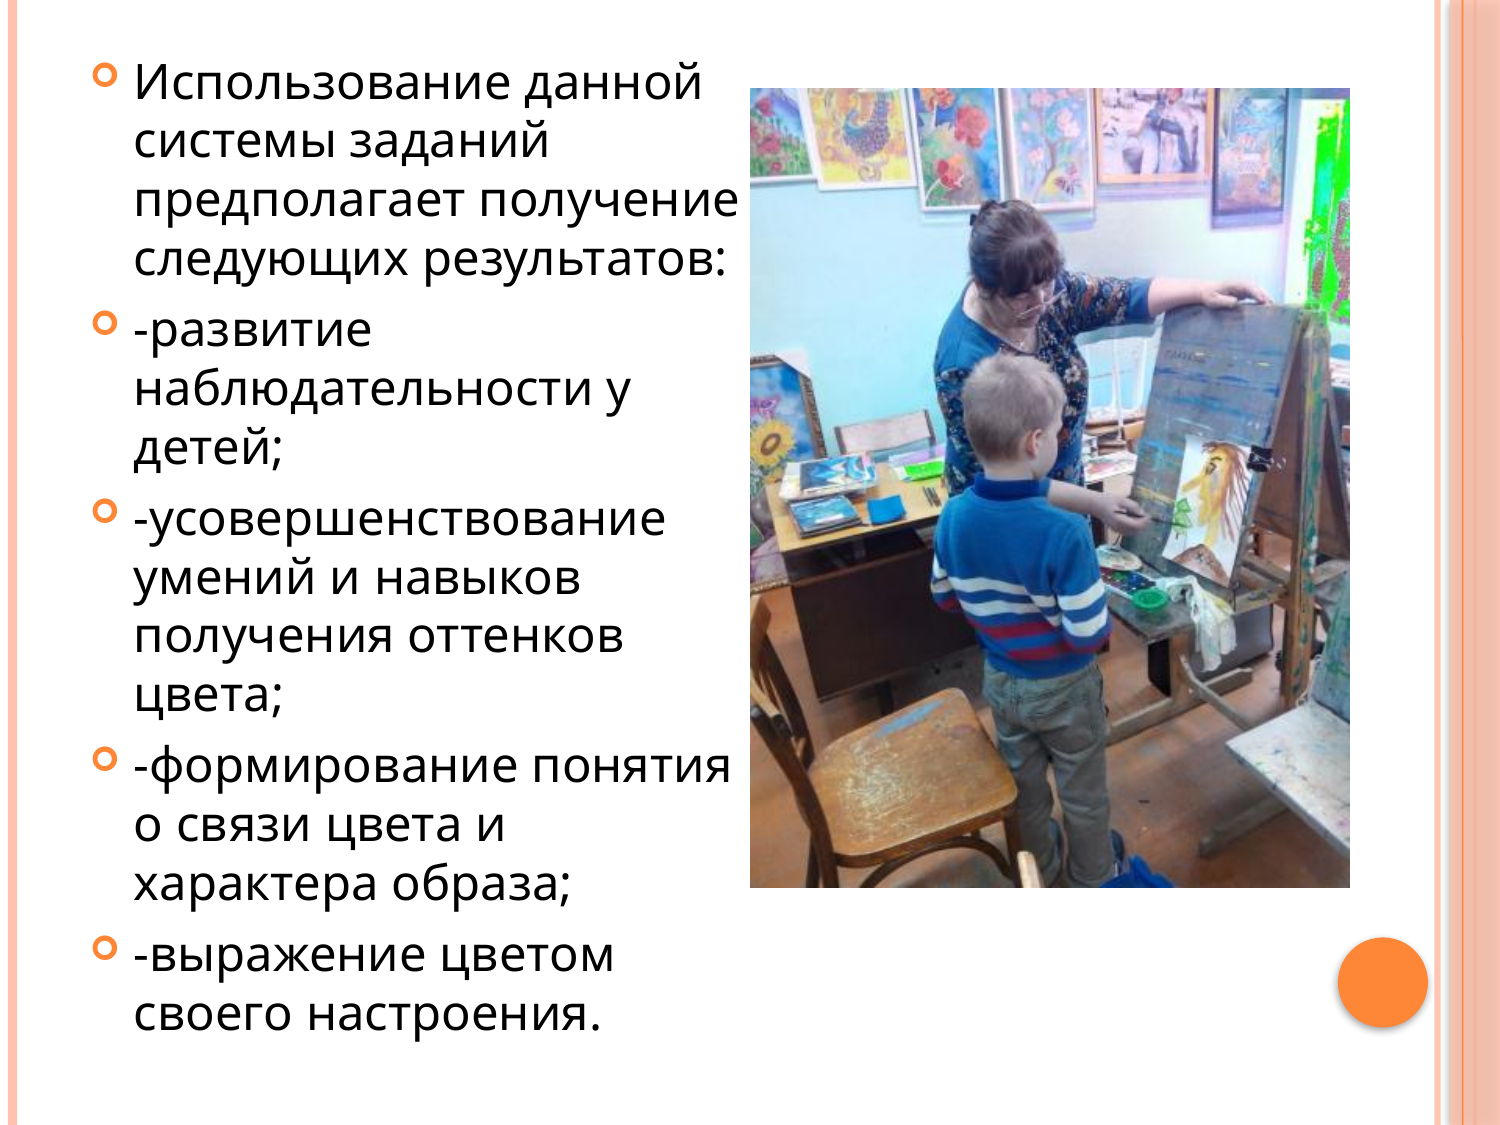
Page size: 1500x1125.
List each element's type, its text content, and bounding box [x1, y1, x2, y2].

picture [749, 87, 1350, 888]
list Использование данной системы заданий предполагает получение следующих результатов: -развитие наблюдательности у детей; -усовершенствование умений и навыков получения оттенков цвета; -формирование понятия о связи цвета и характера образа; -выражение цветом своего настроения. [75, 42, 762, 1062]
